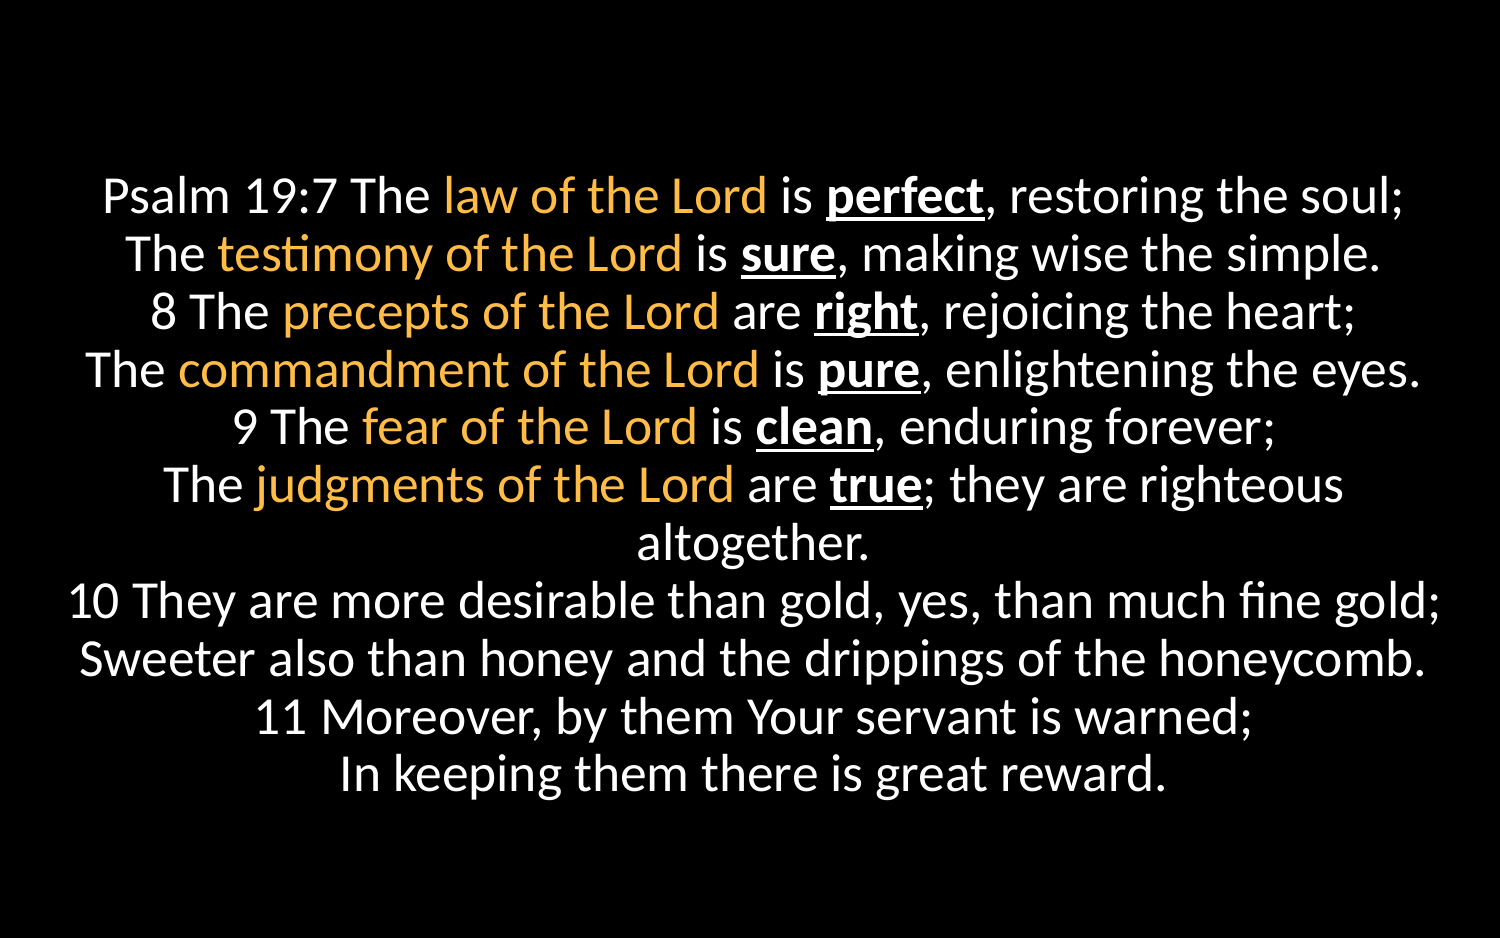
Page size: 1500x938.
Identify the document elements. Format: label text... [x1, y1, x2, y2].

list Psalm 19:7 The law of the Lord is perfect, restoring the soul; The testimony of the Lord is sure, making wise the simple. 8 The precepts of the Lord are right, rejoicing the heart; The commandment of the Lord is pure, enlightening the eyes. 9 The fear of the Lord is clean, enduring forever; The judgments of the Lord are true; they are righteous altogether. 10 They are more desirable than gold, yes, than much fine gold; Sweeter also than honey and the drippings of the honeycomb. 11 Moreover, by them Your servant is warned; In keeping them there is great reward. [47, 75, 1461, 896]
